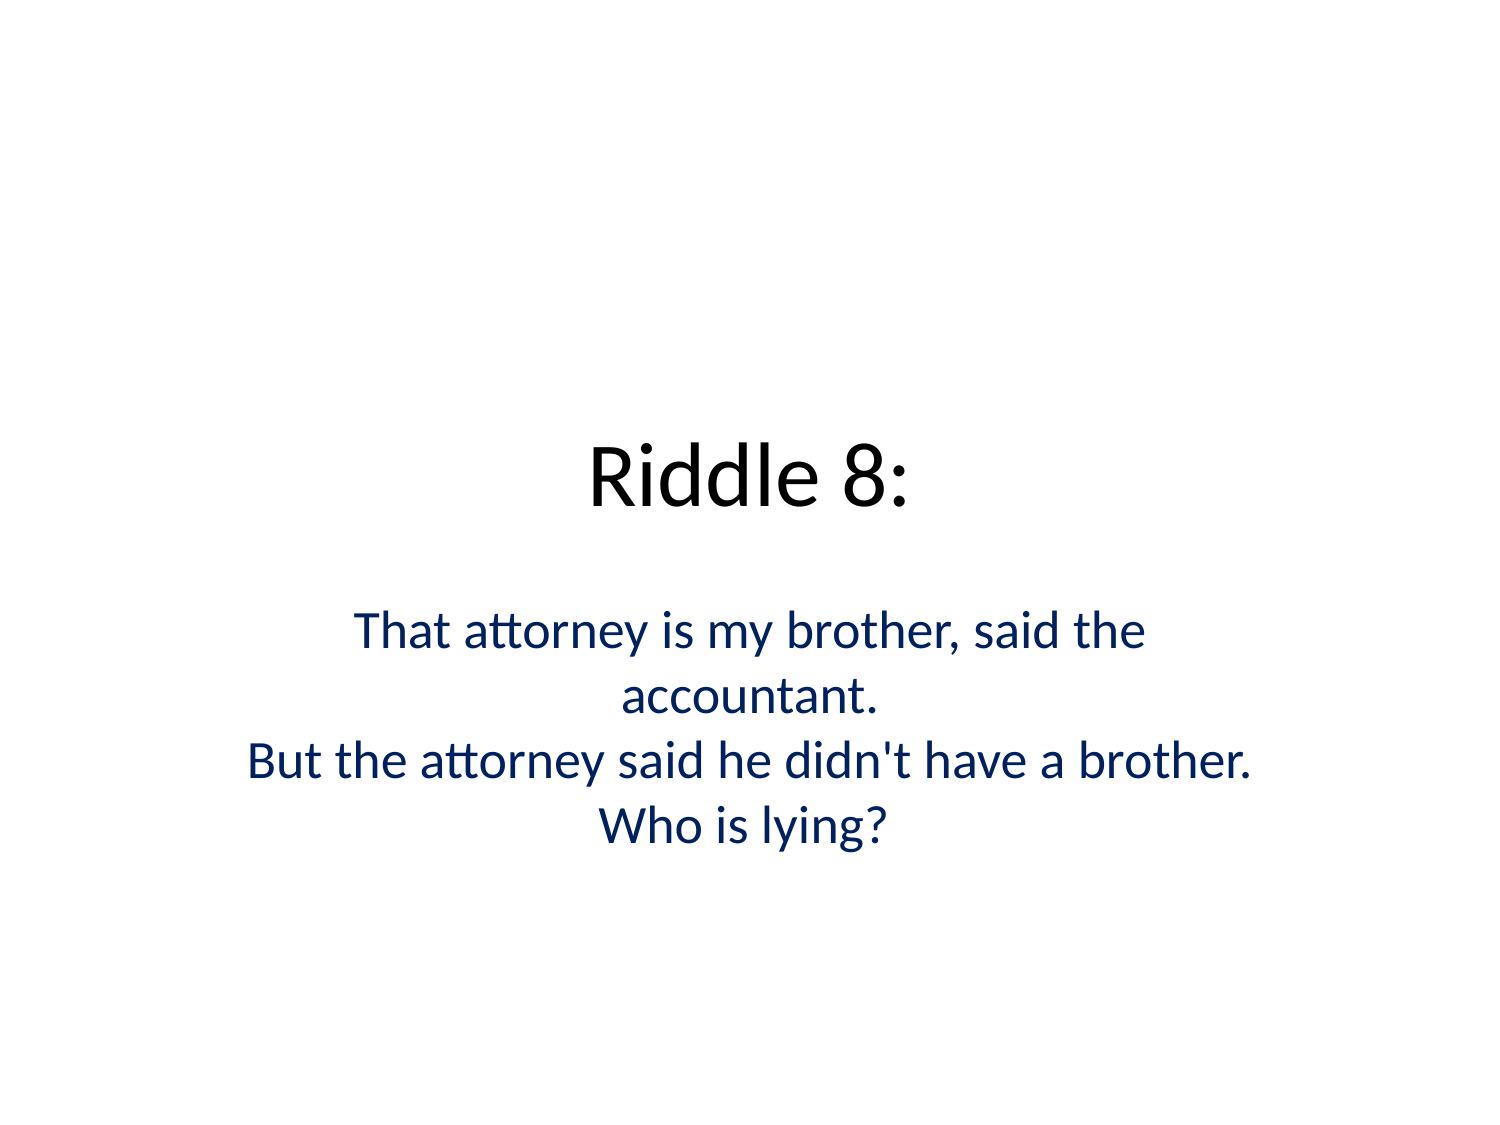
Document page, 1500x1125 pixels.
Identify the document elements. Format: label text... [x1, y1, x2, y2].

subtitle That attorney is my brother, said the accountant. But the attorney said he didn't have a brother. Who is lying? [225, 587, 1275, 925]
title Riddle 8: [112, 349, 1388, 591]
